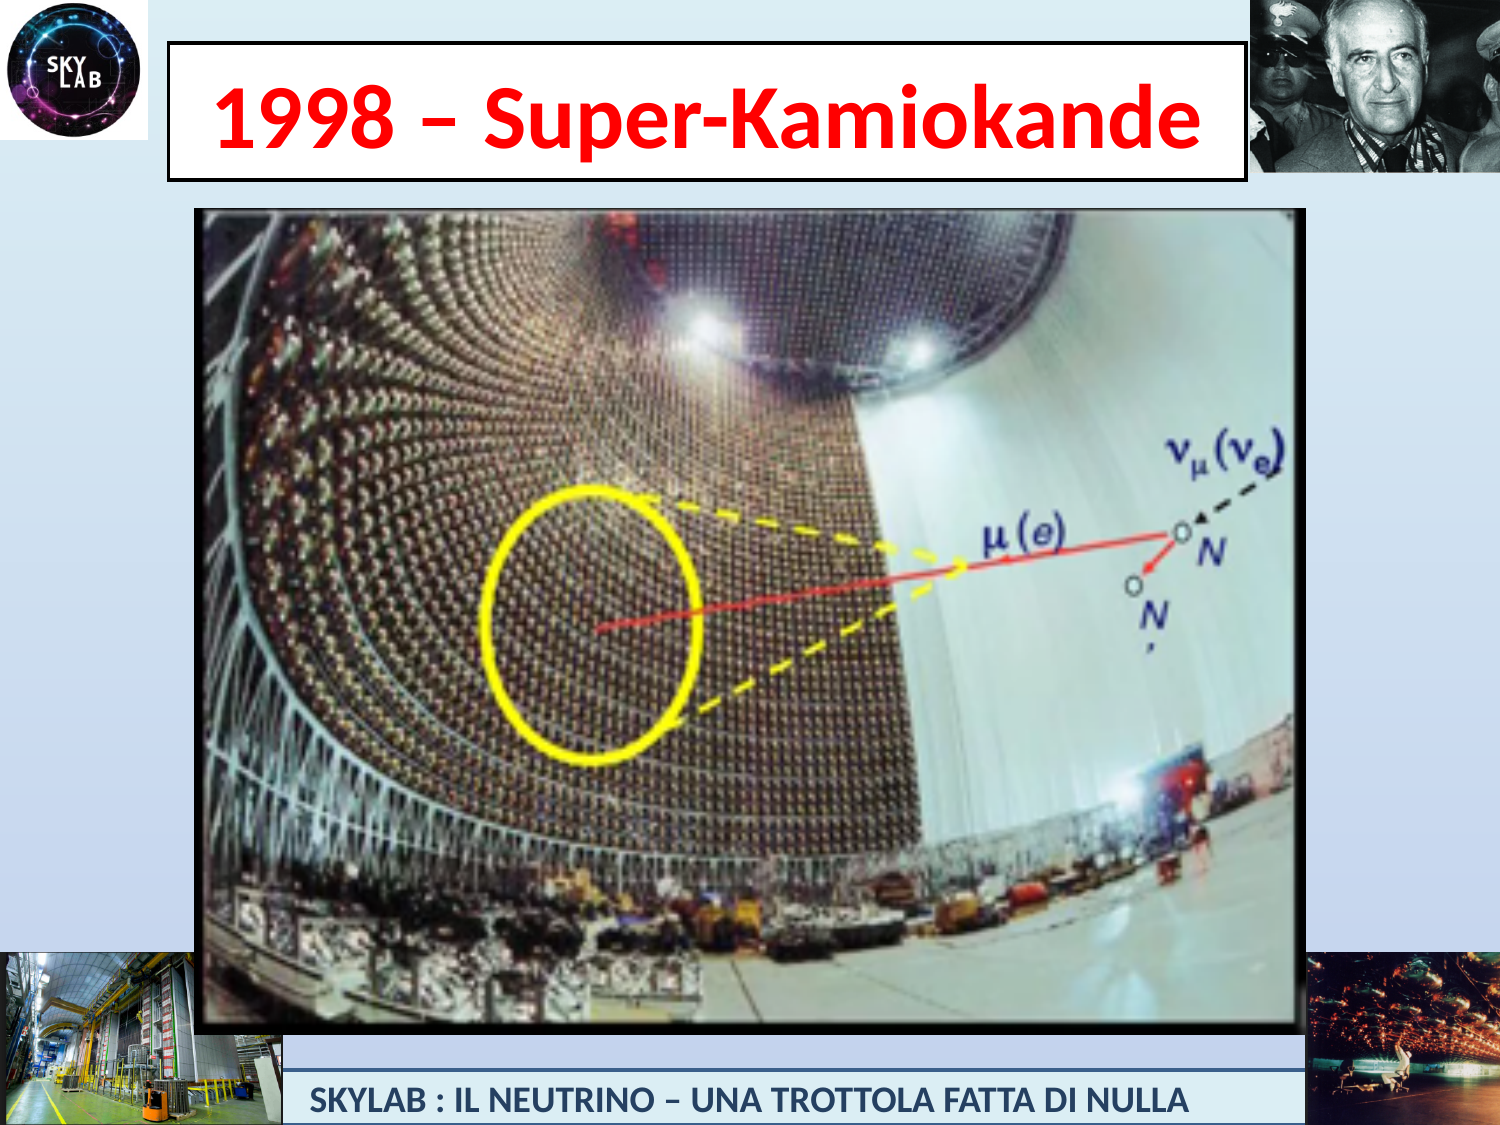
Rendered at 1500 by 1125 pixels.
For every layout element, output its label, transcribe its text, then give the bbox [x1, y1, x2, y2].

picture [1250, 0, 1500, 173]
title 1998 – Super-Kamiokande [167, 41, 1248, 182]
picture [0, 0, 148, 140]
picture [0, 207, 1500, 1125]
